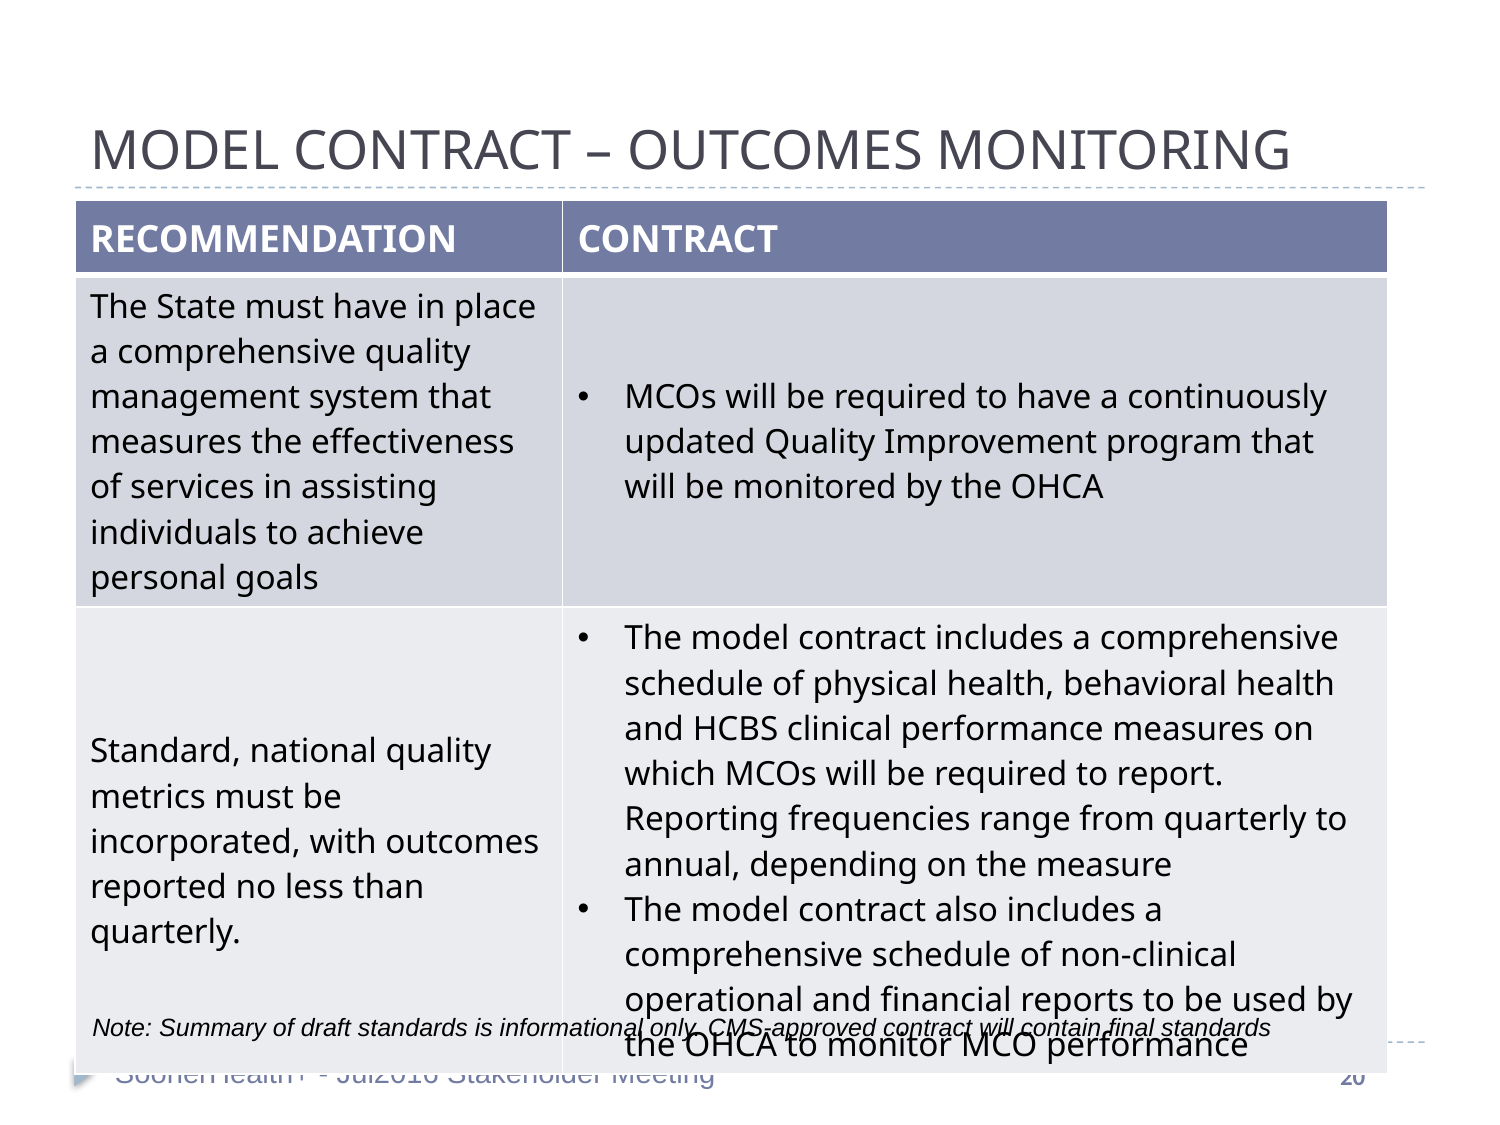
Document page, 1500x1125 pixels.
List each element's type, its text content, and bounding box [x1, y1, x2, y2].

text_box MODEL CONTRACT – OUTCOMES MONITORING [74, 24, 1425, 188]
table_header CONTRACT [563, 201, 1387, 272]
list [56, 187, 1444, 1076]
footer SoonerHealth+ - Jul2016 Stakeholder Meeting [99, 1075, 938, 1125]
table_cell Standard, national quality metrics must be incorporated, with outcomes reported no less than quarterly. [76, 608, 562, 1073]
slide_number 20 [1325, 1076, 1413, 1113]
table_header RECOMMENDATION [76, 201, 562, 272]
text_box Note: Summary of draft standards is informational only. CMS-approved contract will contain final standards [77, 1004, 1290, 1050]
table_cell MCOs will be required to have a continuously updated Quality Improvement program that will be monitored by the OHCA [563, 278, 1387, 606]
table_cell The State must have in place a comprehensive quality management system that measures the effectiveness of services in assisting individuals to achieve personal goals [76, 278, 562, 606]
table_cell The model contract includes a comprehensive schedule of physical health, behavioral health and HCBS clinical performance measures on which MCOs will be required to report. Reporting frequencies range from quarterly to annual, depending on the measure The model contract also includes a comprehensive schedule of non-clinical operational and financial reports to be used by the OHCA to monitor MCO performance [563, 608, 1387, 1073]
